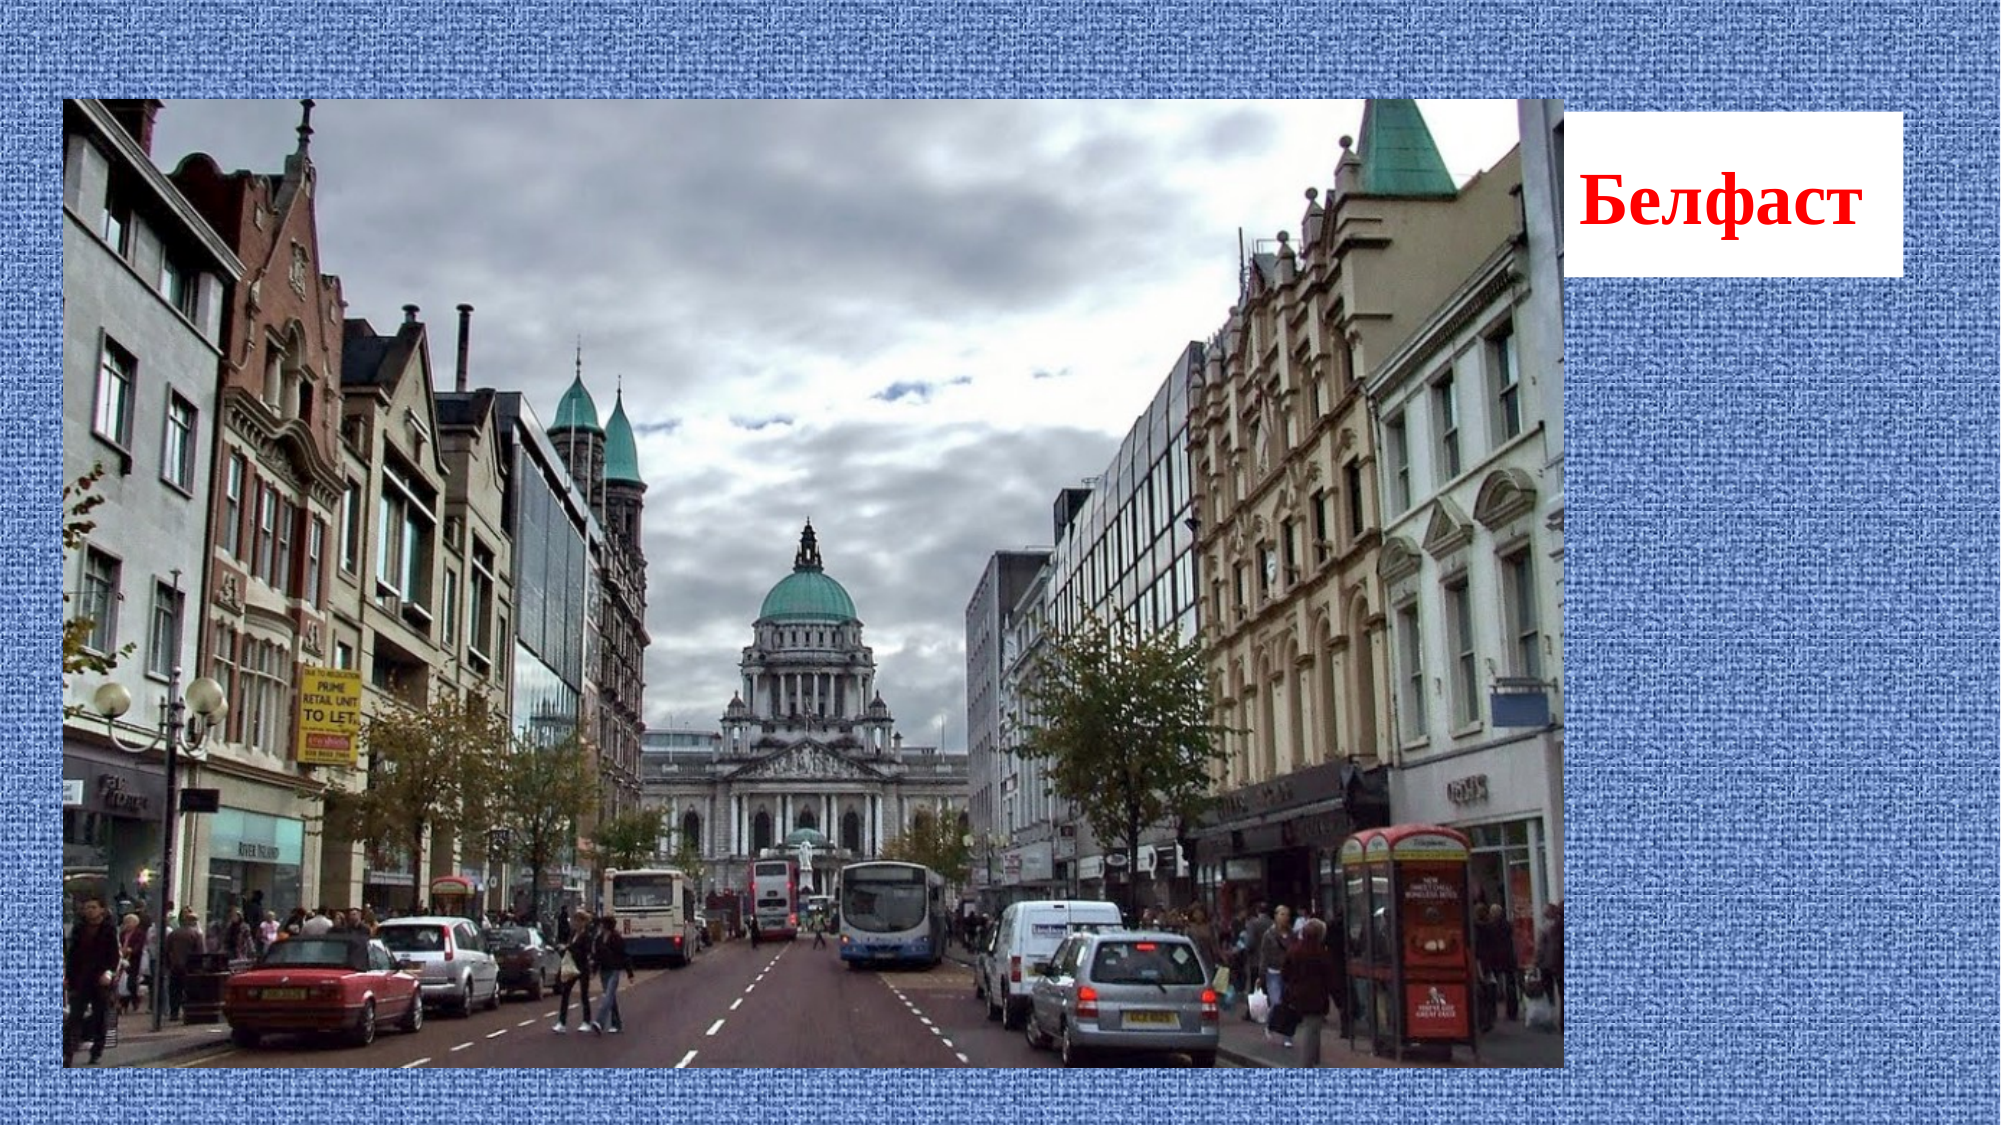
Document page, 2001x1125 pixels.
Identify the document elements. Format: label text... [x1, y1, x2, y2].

picture [0, 0, 2001, 1125]
title Белфаст [1564, 111, 1904, 278]
